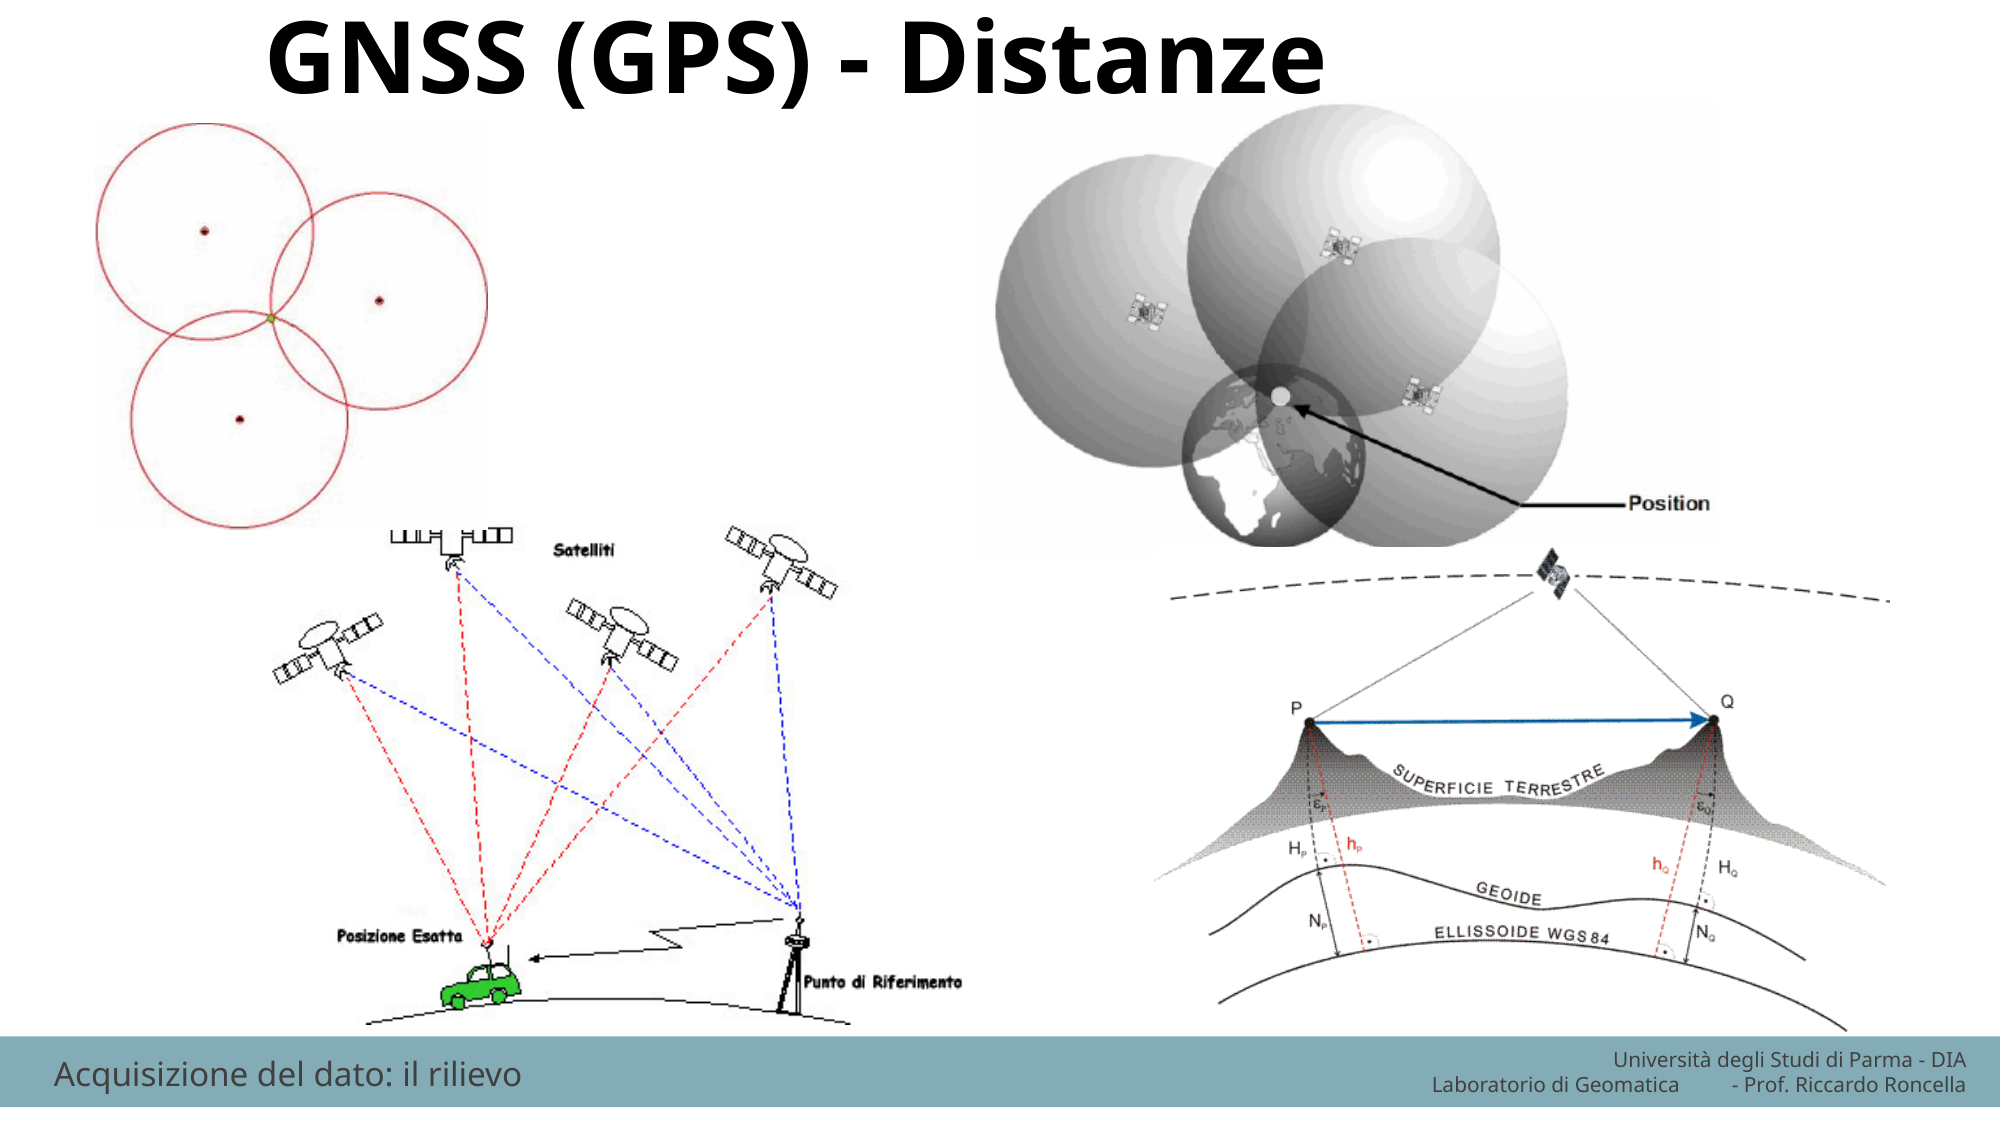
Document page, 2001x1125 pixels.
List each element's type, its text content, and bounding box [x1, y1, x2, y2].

text_box GNSS (GPS) - Distanze [249, 0, 1750, 123]
footer Acquisizione del dato: il rilievo [39, 1042, 1130, 1103]
picture [95, 100, 1890, 1032]
